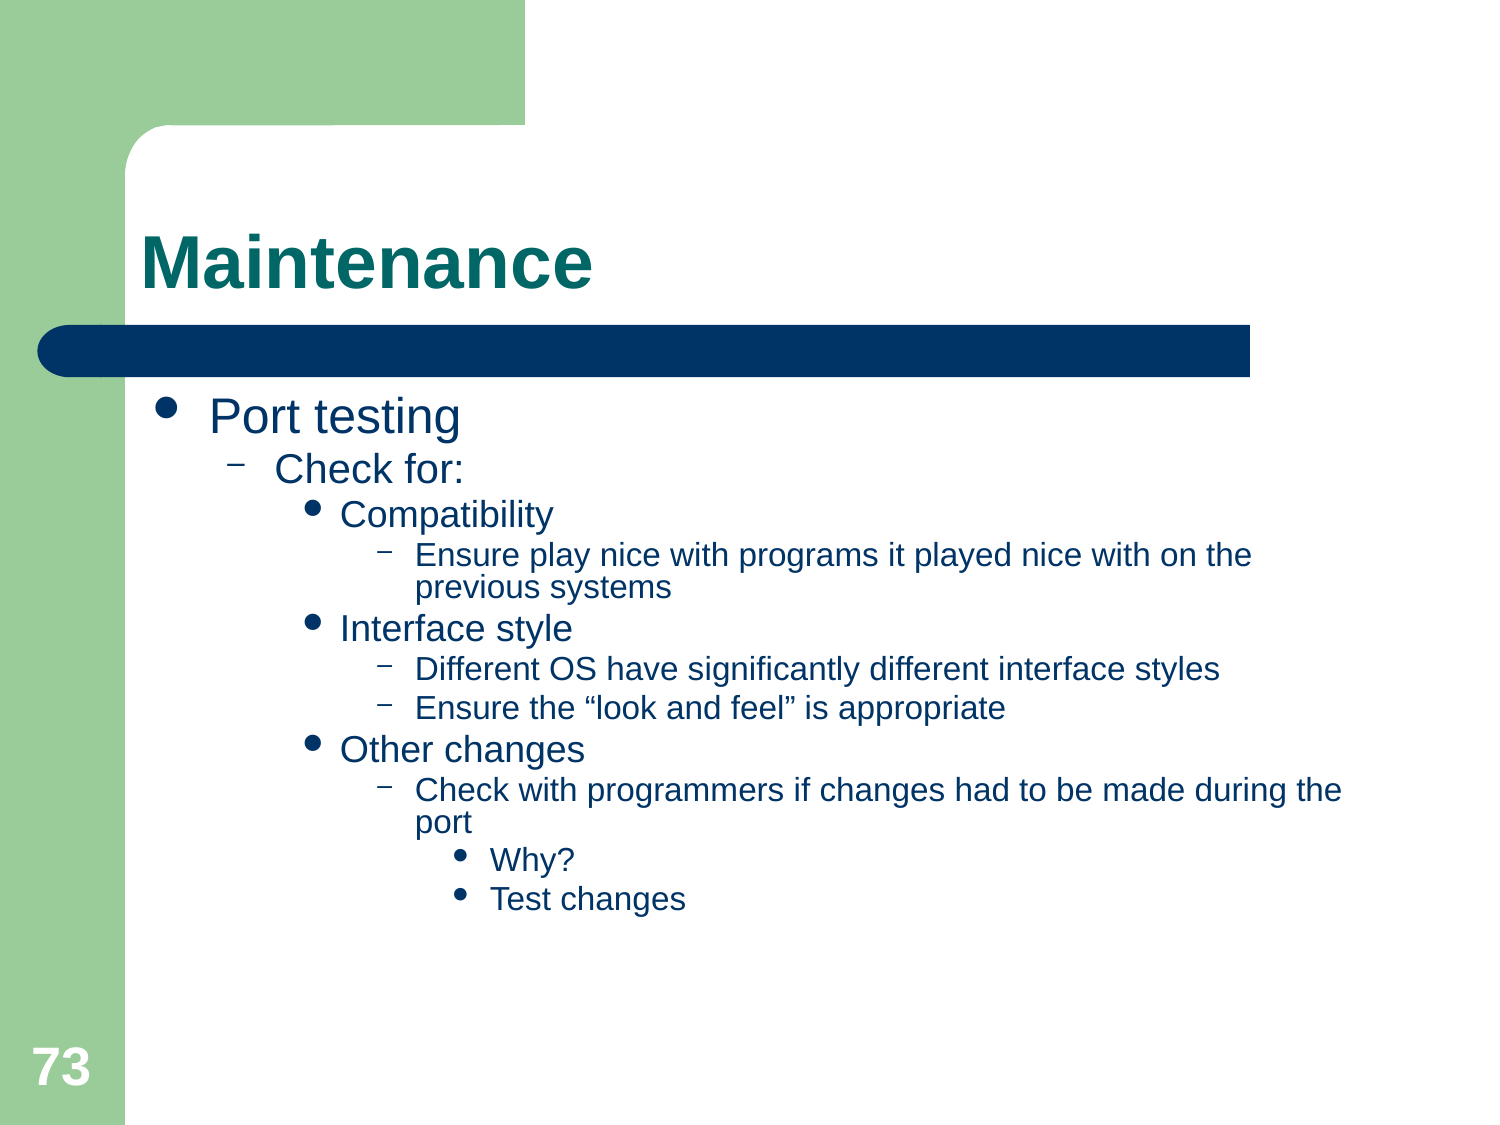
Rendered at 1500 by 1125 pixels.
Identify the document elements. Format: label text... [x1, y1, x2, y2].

title Maintenance [124, 124, 1426, 313]
slide_number 73 [13, 1023, 111, 1105]
list Port testing Check for: Compatibility Ensure play nice with programs it played nice with on the previous systems Interface style Different OS have significantly different interface styles Ensure the “look and feel” is appropriate Other changes Check with programmers if changes had to be made during the port Why? Test changes [137, 387, 1400, 999]
